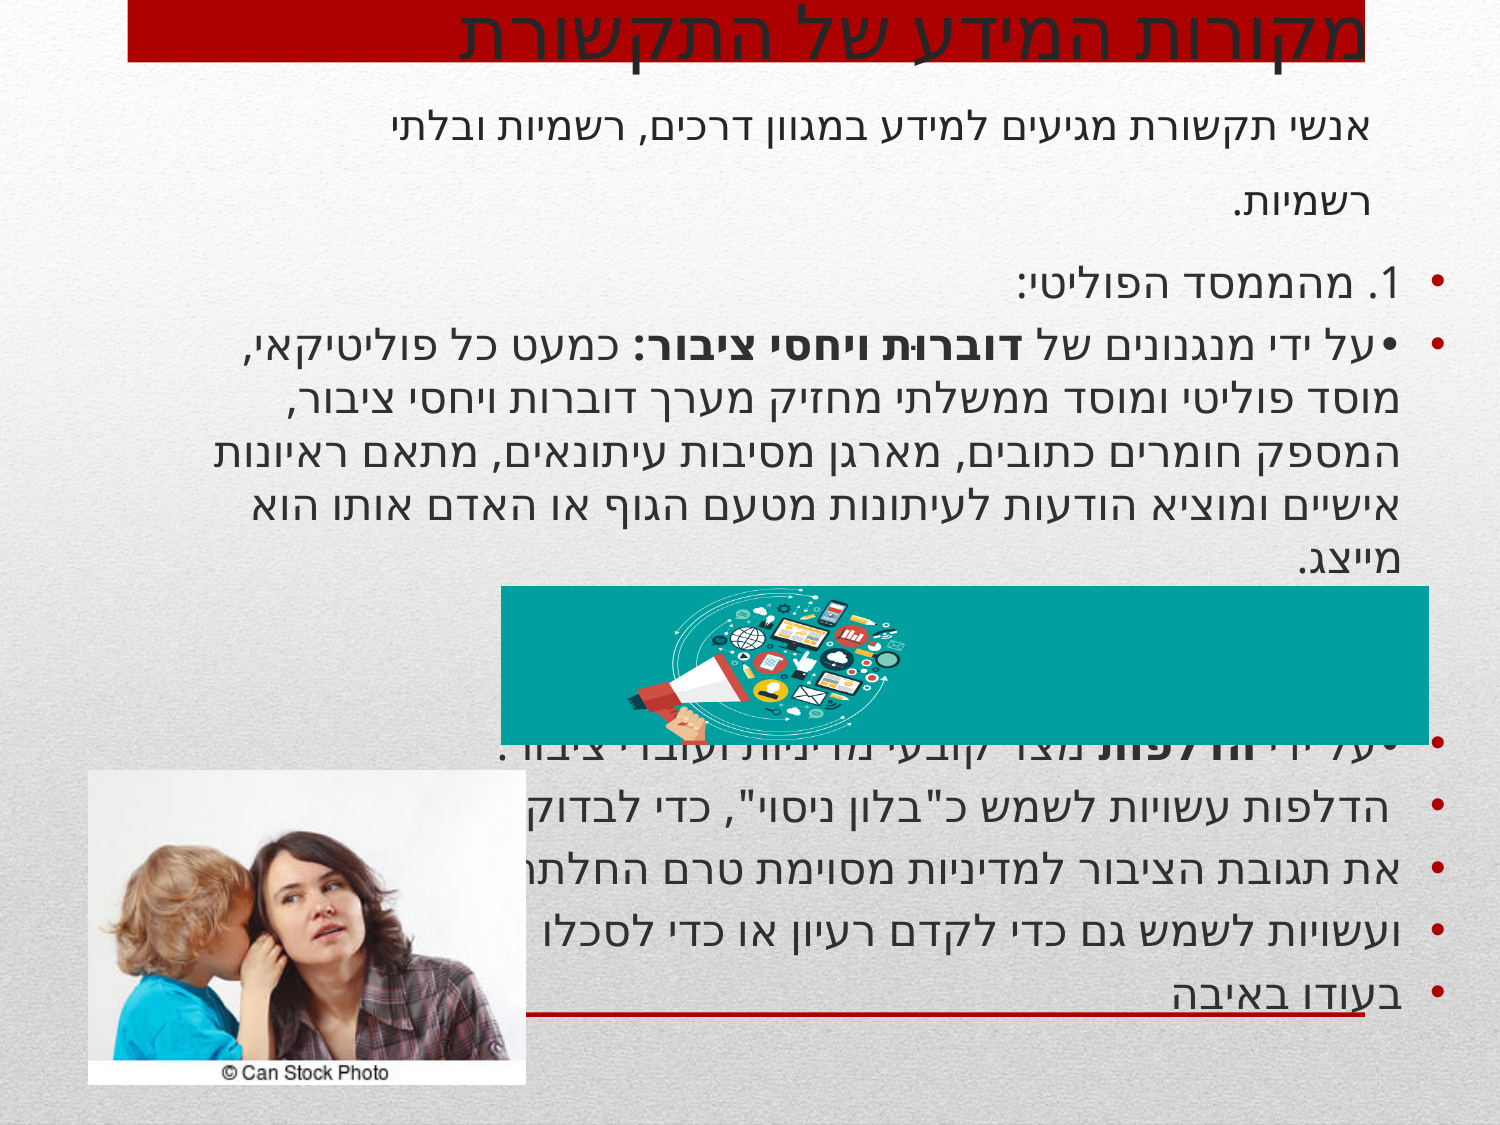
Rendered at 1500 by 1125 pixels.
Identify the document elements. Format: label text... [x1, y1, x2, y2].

picture [87, 769, 527, 1086]
list 1. מהממסד הפוליטי: •על ידי מנגנונים של דוברוּת ויחסי ציבור: כמעט כל פוליטיקאי, מוסד פוליטי ומוסד ממשלתי מחזיק מערך דוברות ויחסי ציבור, המספק חומרים כתובים, מארגן מסיבות עיתונאים, מתאם ראיונות אישיים ומוציא הודעות לעיתונות מטעם הגוף או האדם אותו הוא מייצג. •על ידי הדלפות מצד קובעי מדיניות ועובדי ציבור. הדלפות עשויות לשמש כ"בלון ניסוי", כדי לבדוק את תגובת הציבור למדיניות מסוימת טרם החלתה, ועשויות לשמש גם כדי לקדם רעיון או כדי לסכלו בעודו באיבה [147, 243, 1459, 1029]
title מקורות המידע של התקשורת אנשי תקשורת מגיעים למידע במגוון דרכים, רשמיות ובלתי רשמיות. [242, 113, 1388, 232]
picture [501, 585, 1430, 745]
